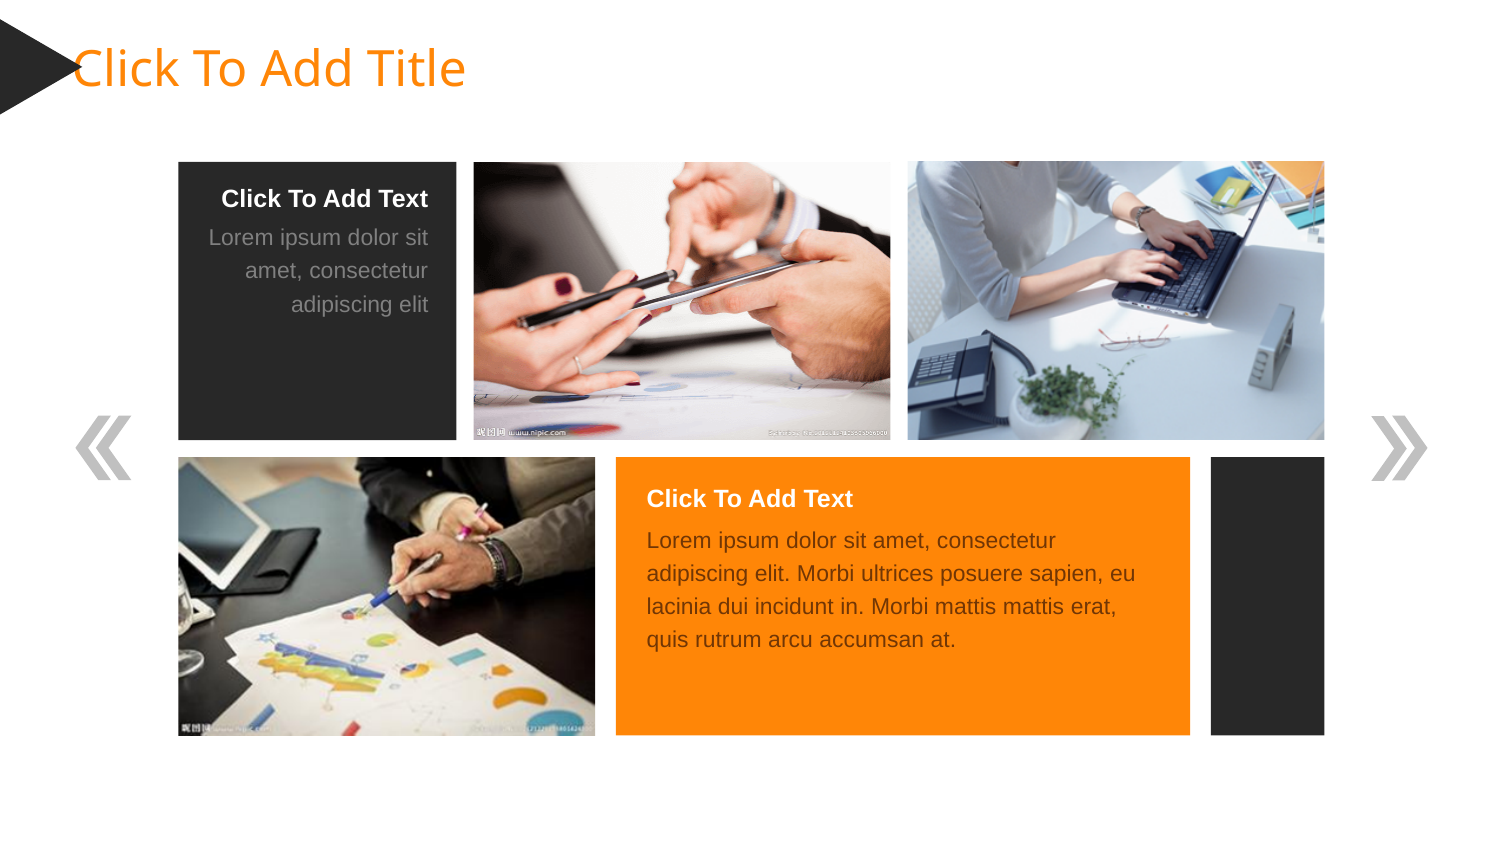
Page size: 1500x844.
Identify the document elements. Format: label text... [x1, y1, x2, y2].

text_box [473, 162, 891, 441]
text_box [1210, 457, 1325, 736]
text_box [0, 19, 83, 115]
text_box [75, 415, 132, 481]
text_box [907, 161, 1325, 441]
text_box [615, 457, 1191, 736]
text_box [1371, 415, 1428, 481]
text_box [178, 457, 596, 736]
text_box Click To Add Title [56, 29, 482, 104]
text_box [178, 161, 457, 441]
